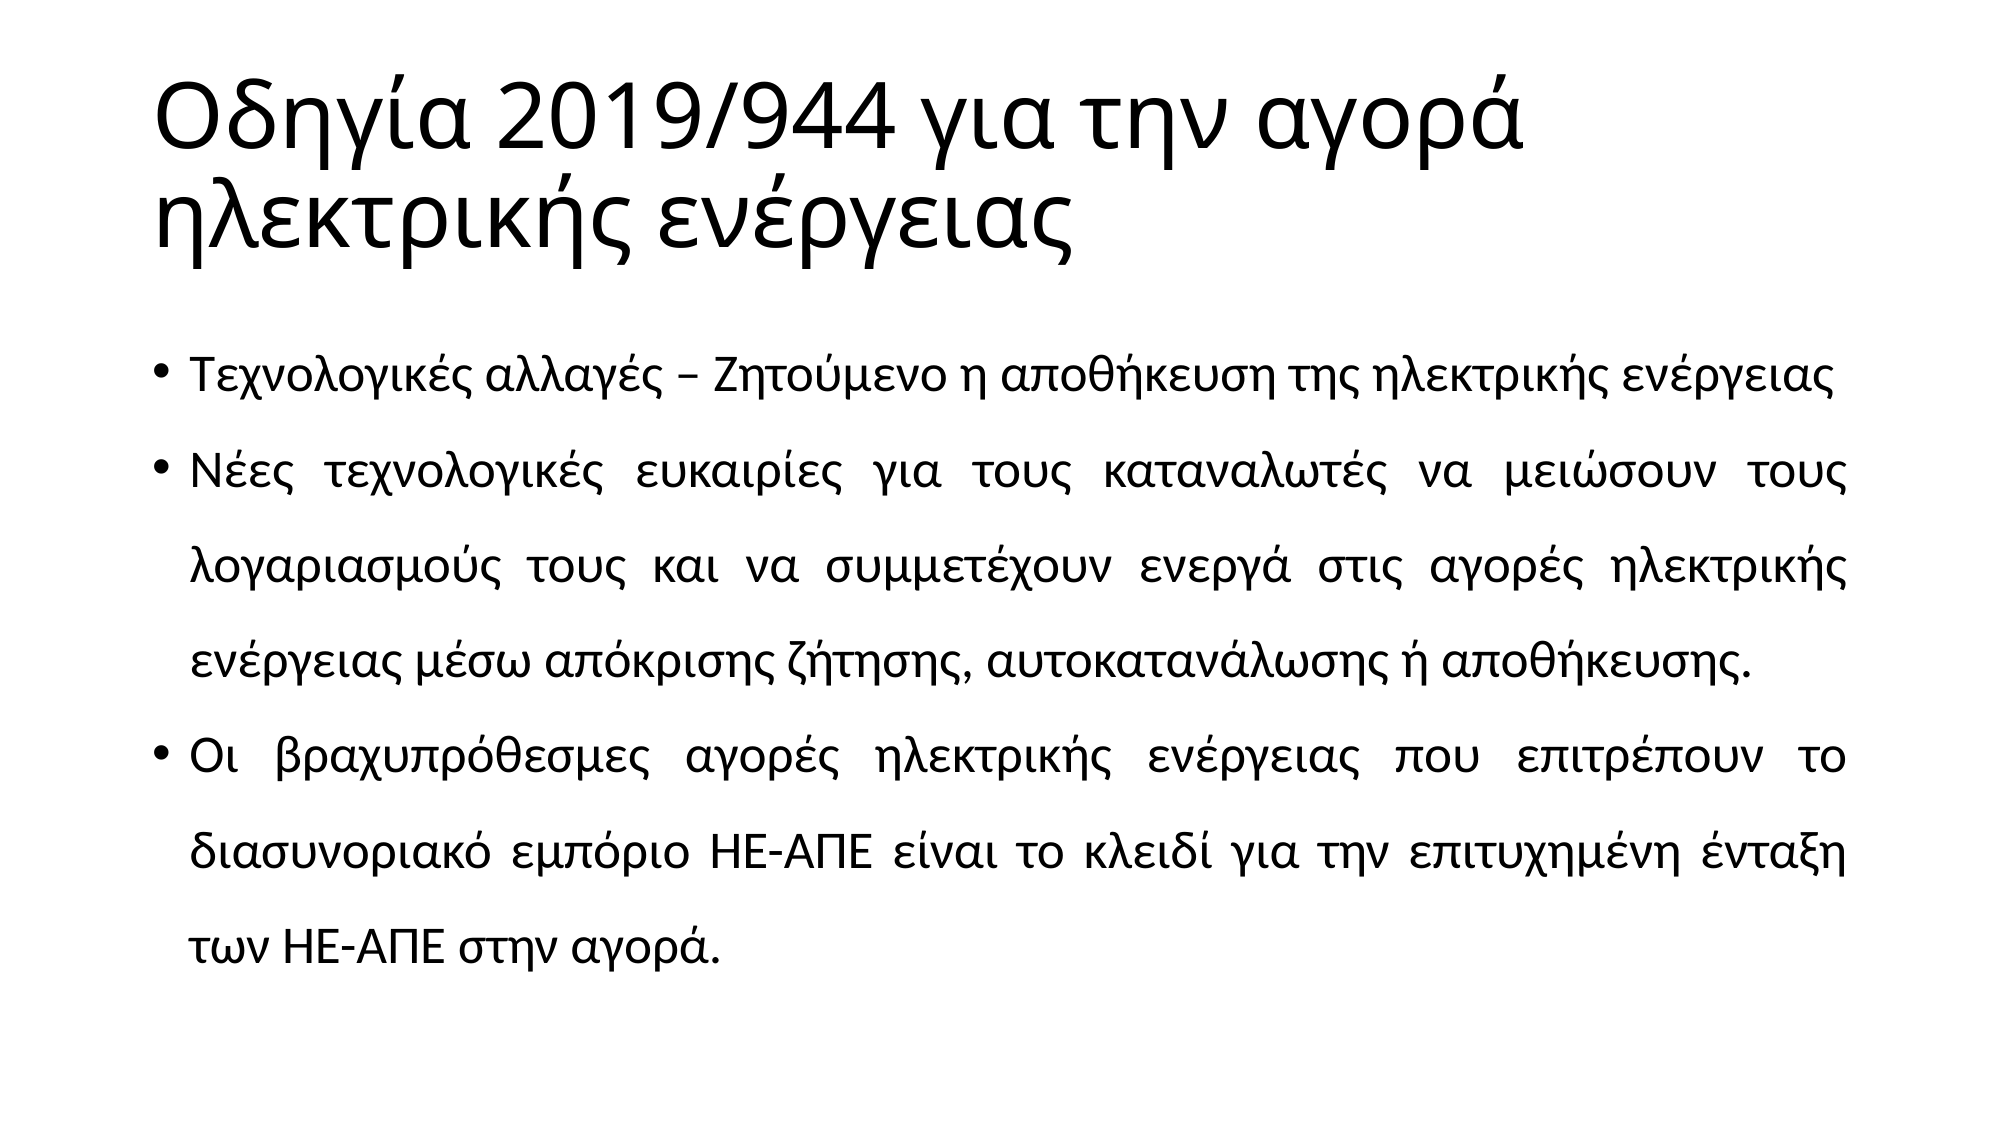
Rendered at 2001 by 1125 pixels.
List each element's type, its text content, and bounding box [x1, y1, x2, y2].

title Οδηγία 2019/944 για την αγορά ηλεκτρικής ενέργειας [137, 59, 1863, 278]
list Τεχνολογικές αλλαγές – Ζητούμενο η αποθήκευση της ηλεκτρικής ενέργειας Νέες τεχνολογικές ευκαιρίες για τους καταναλωτές να μειώσουν τους λογαριασμούς τους και να συμμετέχουν ενεργά στις αγορές ηλεκτρικής ενέργειας μέσω απόκρισης ζήτησης, αυτοκατανάλωσης ή αποθήκευσης. Οι βραχυπρόθεσμες αγορές ηλεκτρικής ενέργειας που επιτρέπουν το διασυνοριακό εμπόριο ΗΕ-ΑΠΕ είναι το κλειδί για την επιτυχημένη ένταξη των ΗΕ-ΑΠΕ στην αγορά. [137, 299, 1863, 1014]
